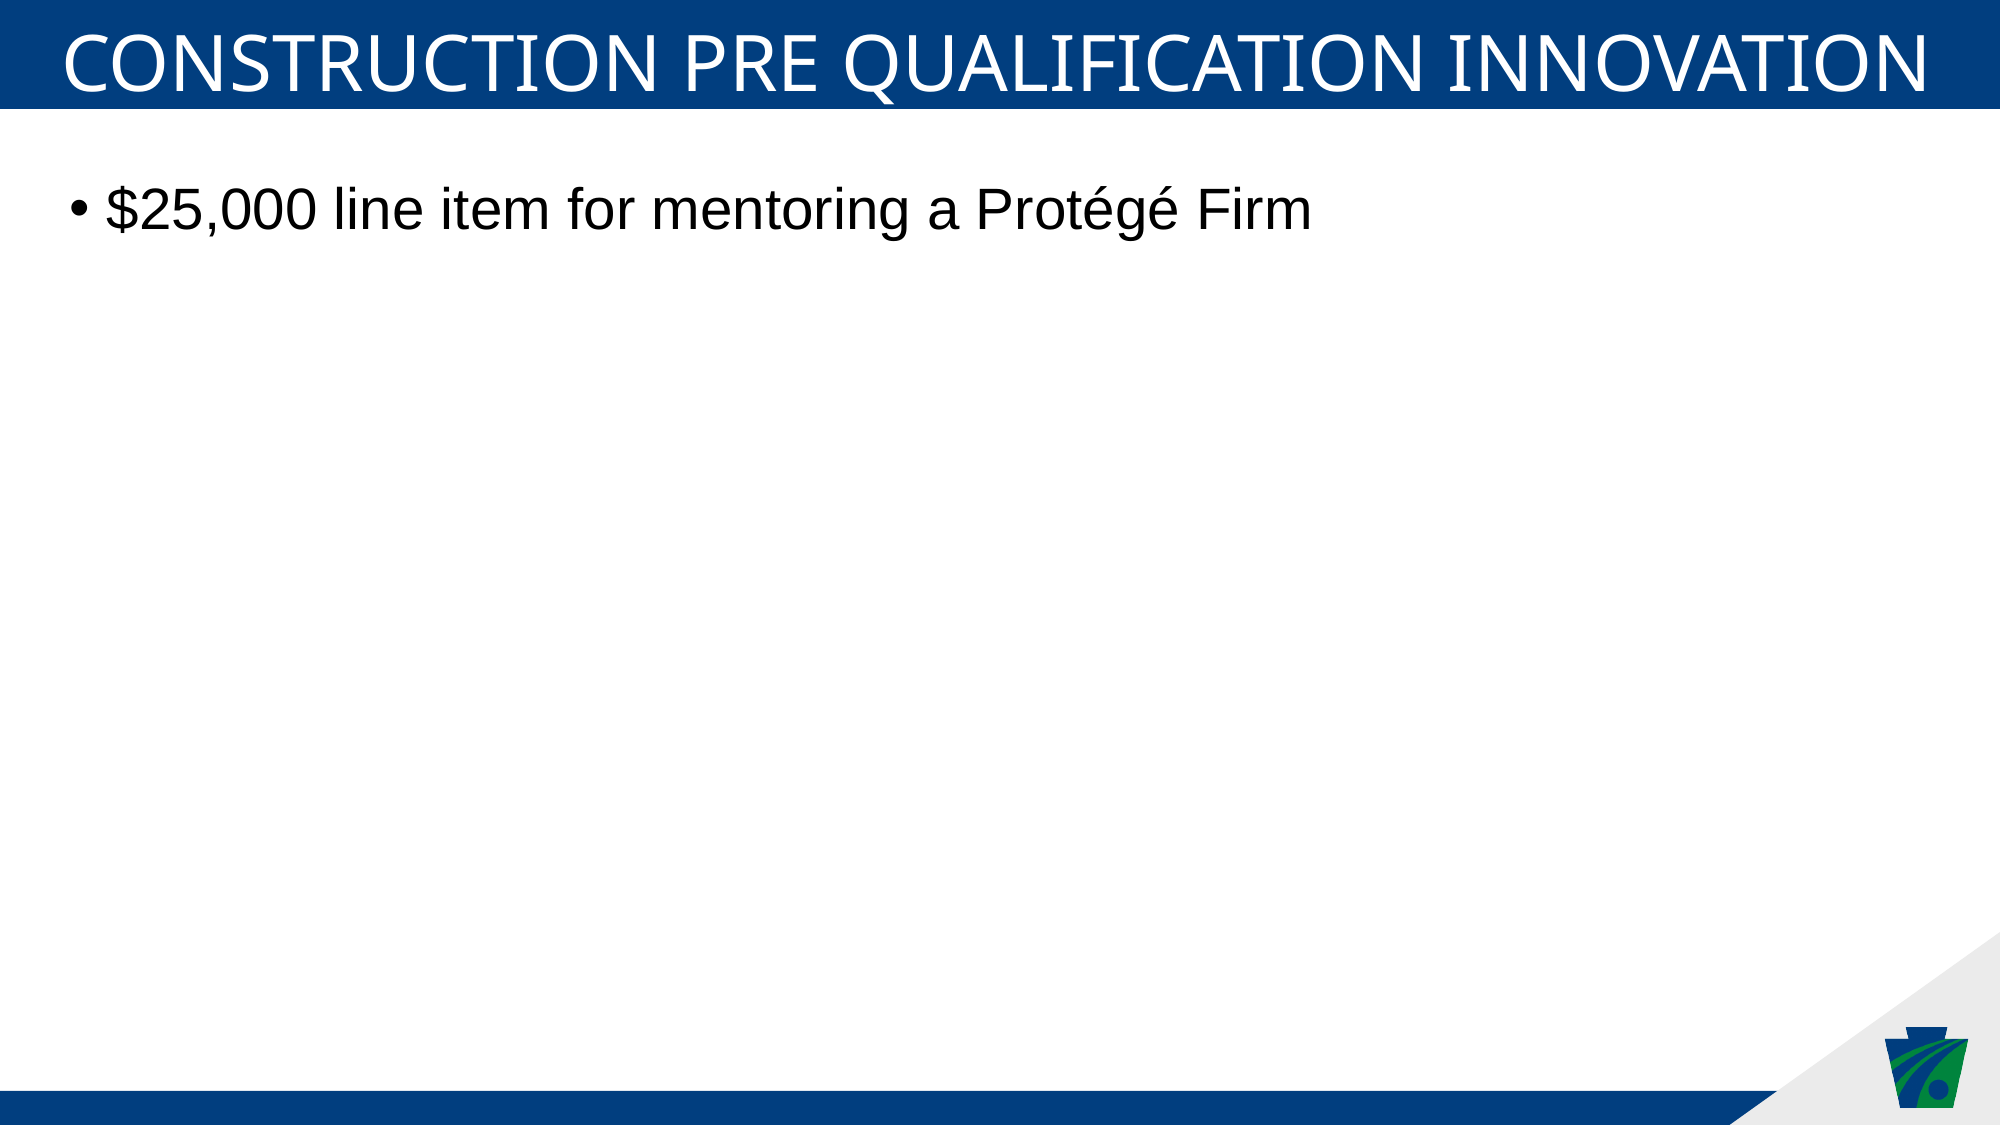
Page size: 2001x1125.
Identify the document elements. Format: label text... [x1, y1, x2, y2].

list $25,000 line item for mentoring a Protégé Firm [54, 171, 1863, 1014]
list Construction pre qualification innovation [25, 16, 1971, 137]
picture [1882, 1027, 1971, 1112]
